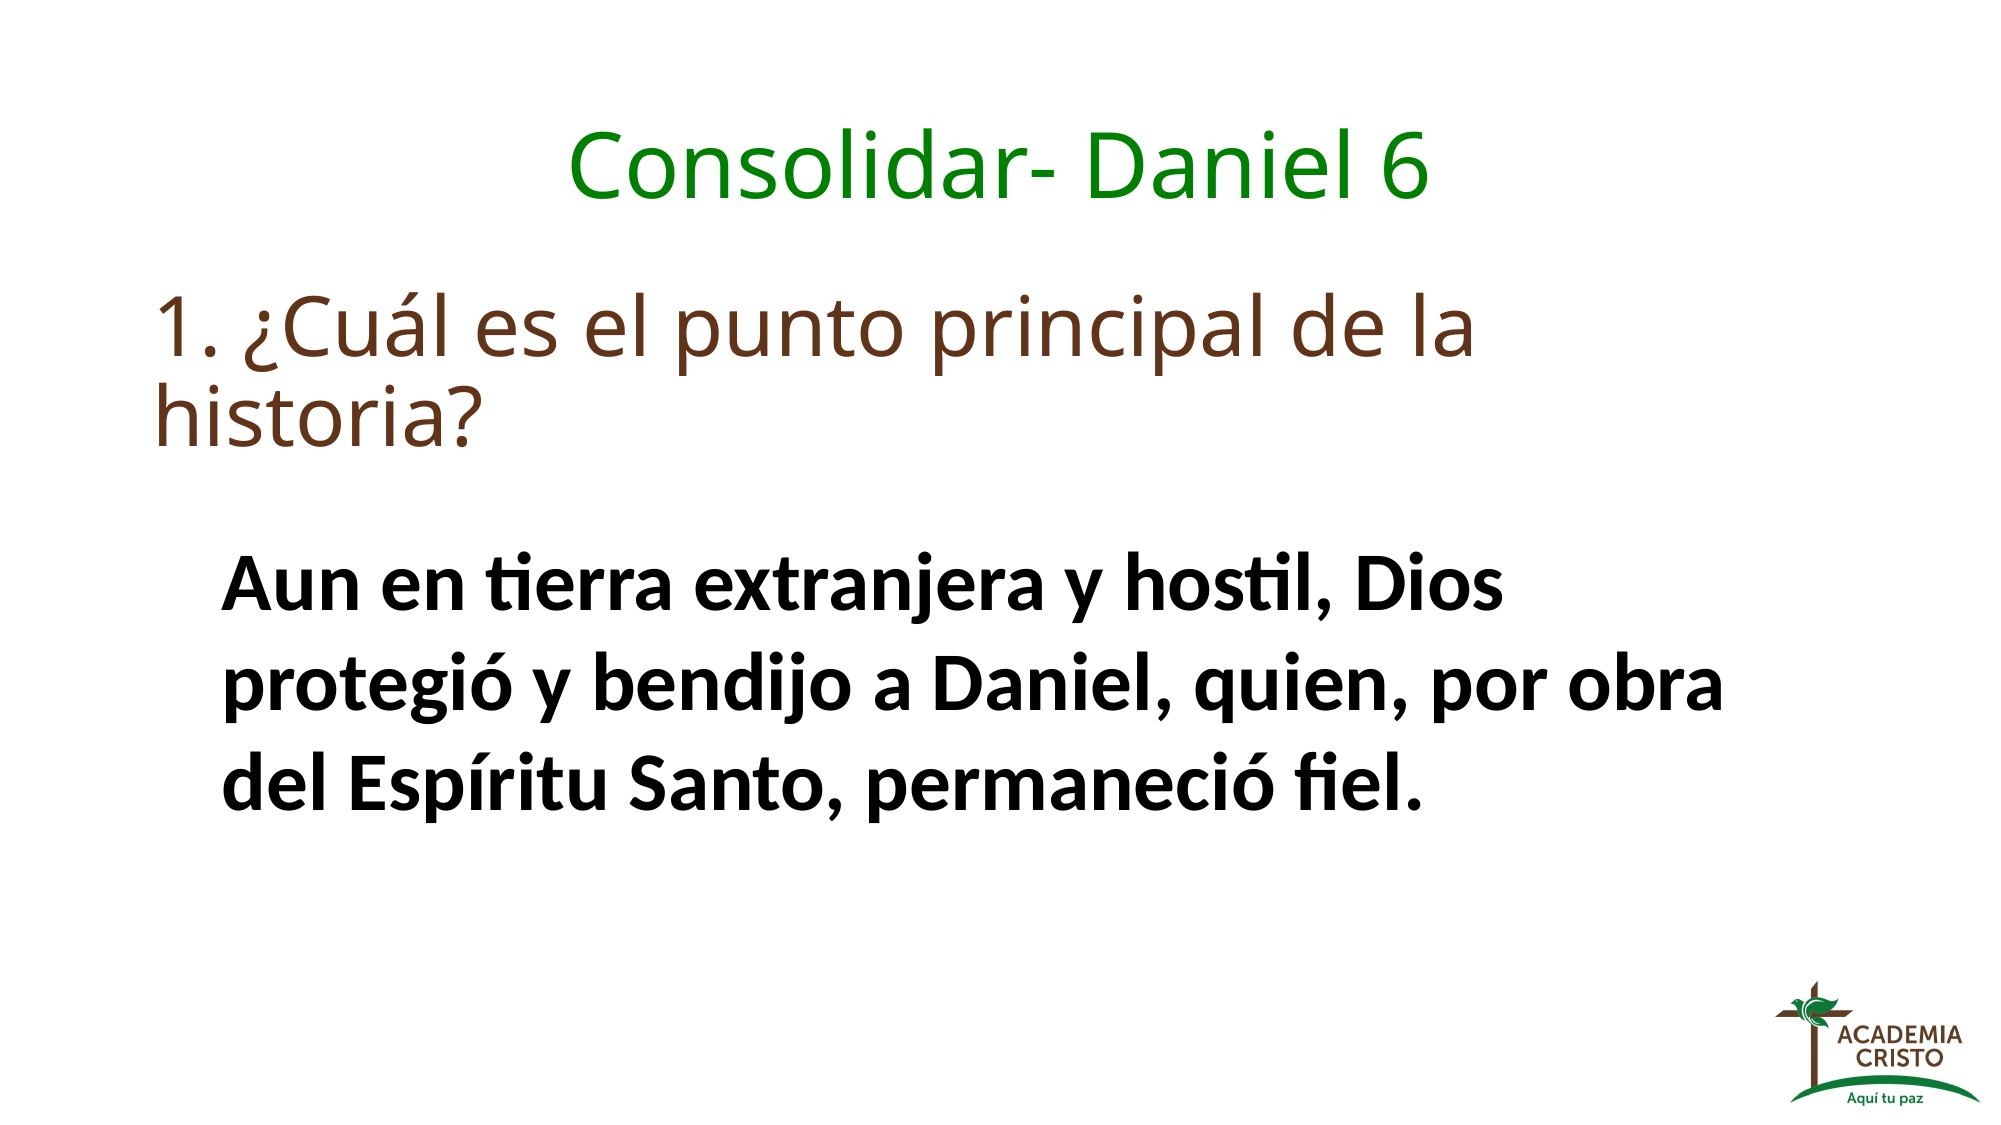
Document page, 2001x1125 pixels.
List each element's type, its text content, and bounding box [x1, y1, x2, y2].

title Consolidar- Daniel 6 [137, 59, 1863, 278]
list 1. ¿Cuál es el punto principal de la historia? [137, 277, 1793, 1014]
picture [1759, 972, 2000, 1125]
text_box Aun en tierra extranjera y hostil, Dios protegió y bendijo a Daniel, quien, por obra del Espíritu Santo, permaneció fiel. [207, 519, 1793, 835]
